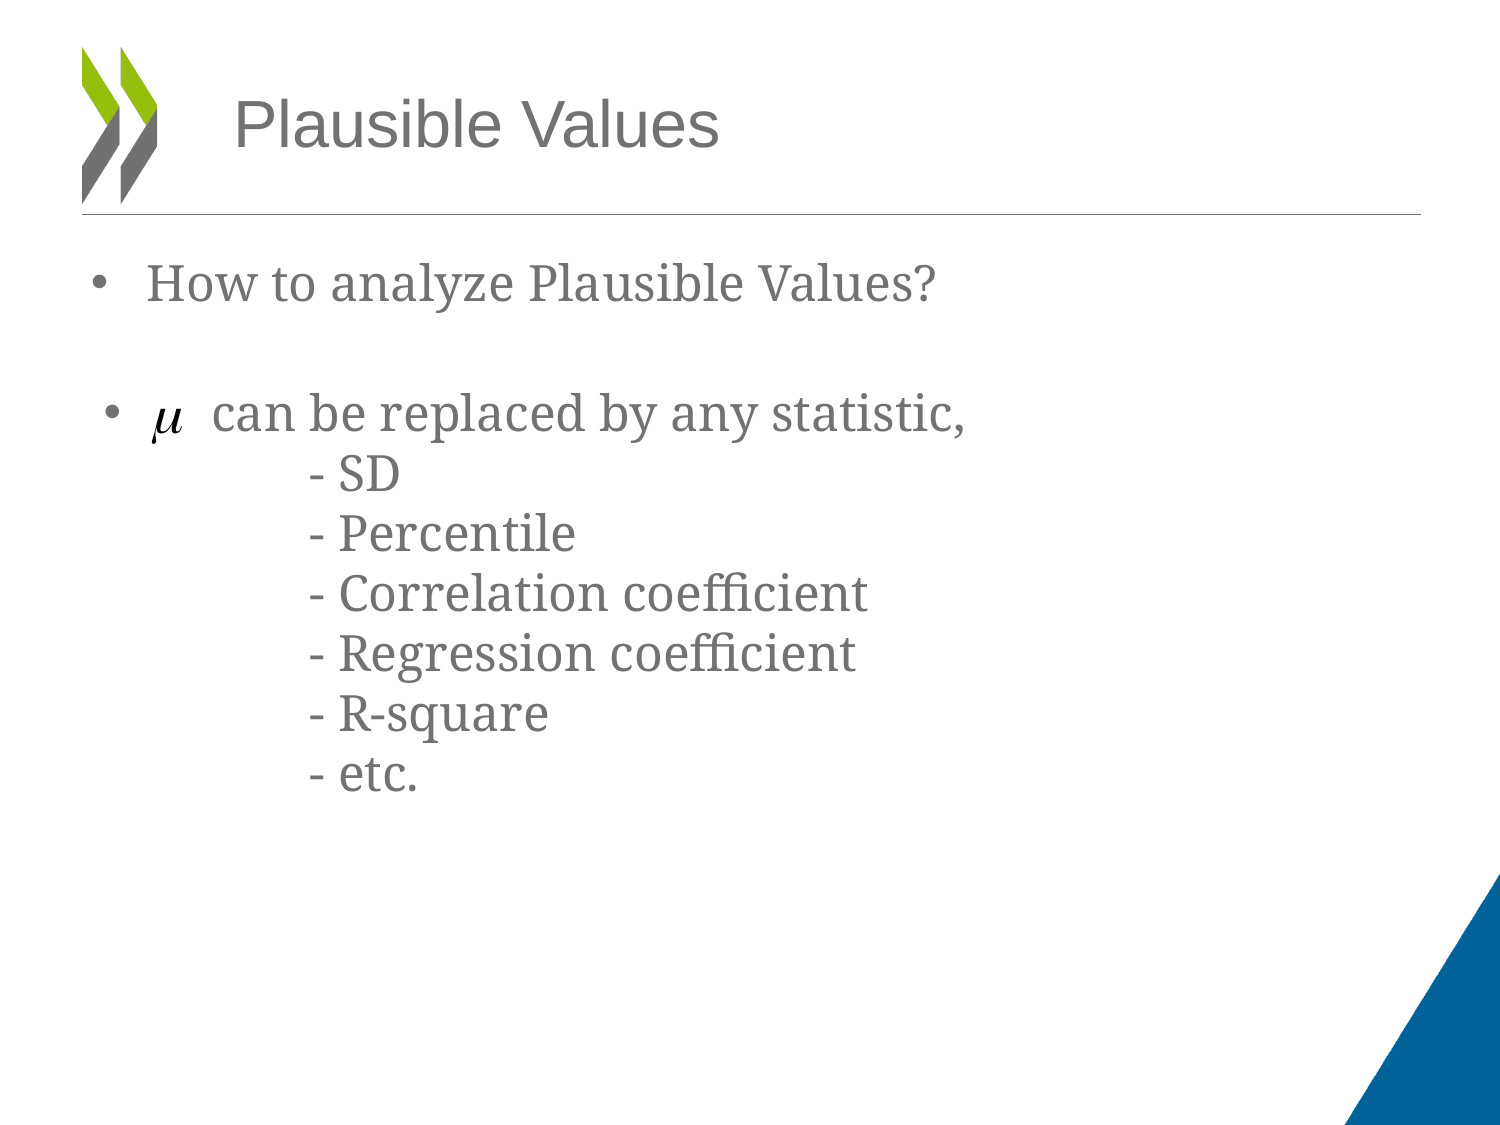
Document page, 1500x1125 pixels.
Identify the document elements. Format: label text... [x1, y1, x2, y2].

text_box How to analyze Plausible Values? [75, 243, 1424, 350]
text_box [141, 396, 197, 457]
list can be replaced by any statistic, - SD - Percentile - Correlation coefficient - Regression coefficient - R-square - etc. [88, 373, 1465, 1035]
picture [1344, 873, 1500, 1125]
text_box Plausible Values [218, 54, 1282, 188]
